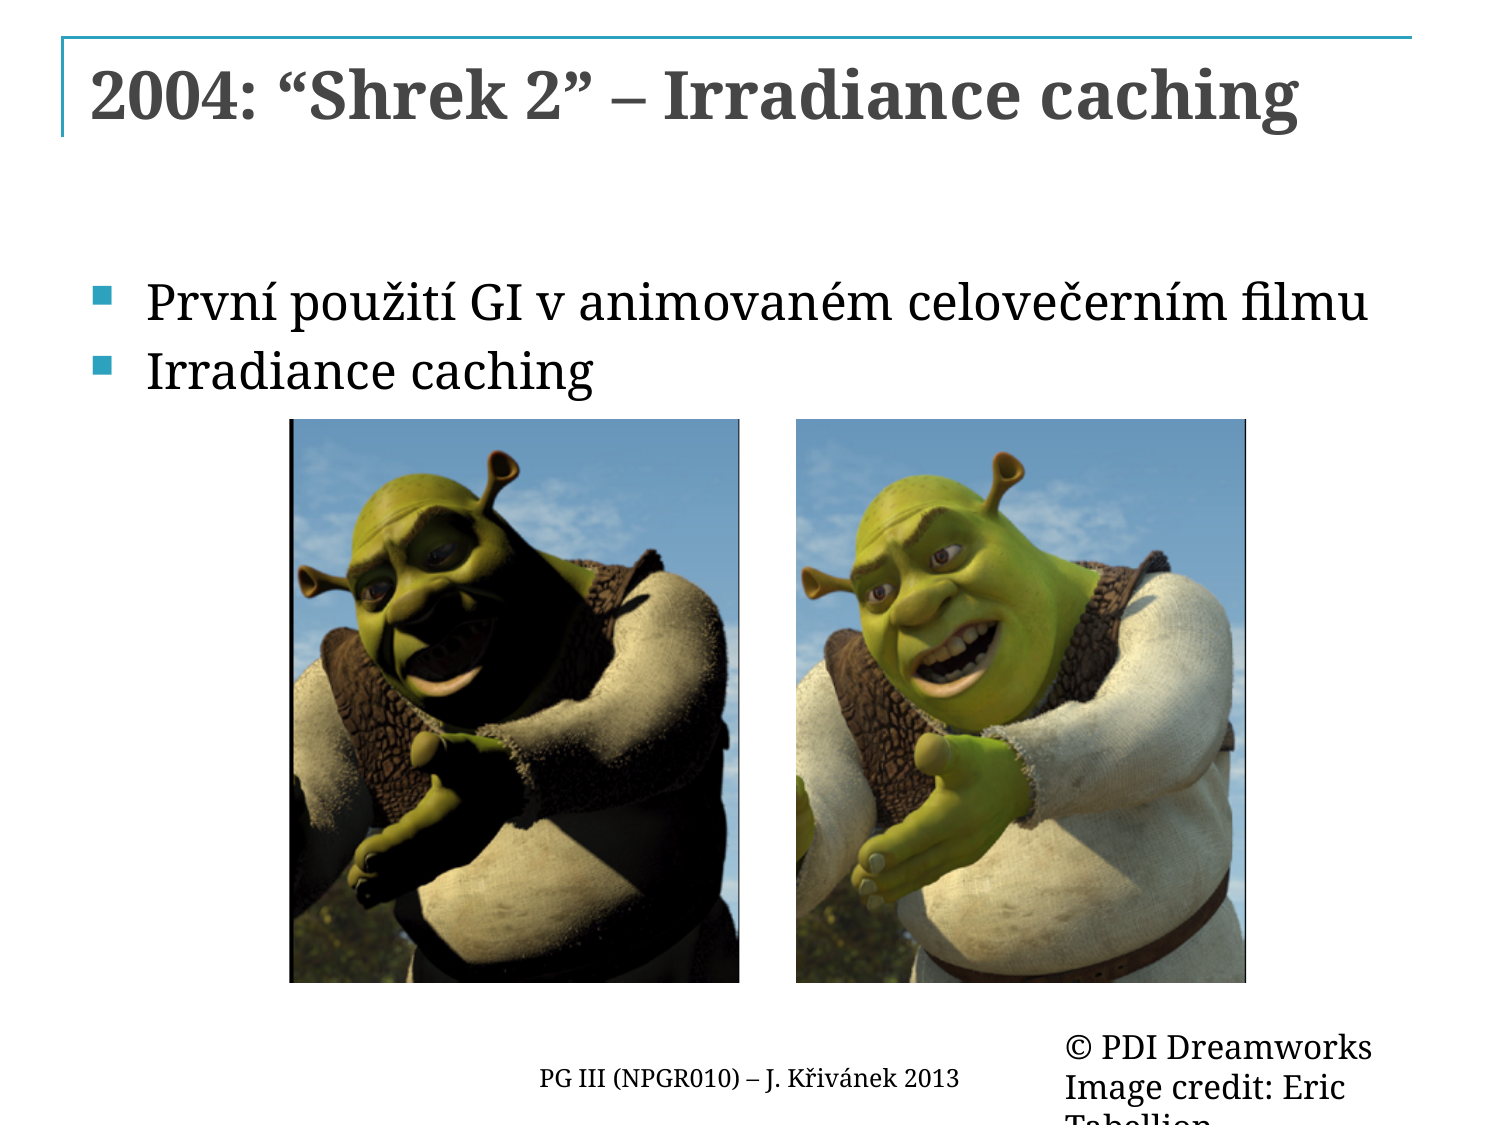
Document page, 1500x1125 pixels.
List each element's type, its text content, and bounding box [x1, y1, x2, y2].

list První použití GI v animovaném celovečerním filmu Irradiance caching [74, 262, 1426, 1006]
text_box © PDI Dreamworks Image credit: Eric Tabellion [1049, 1018, 1500, 1125]
footer PG III (NPGR010) – J. Křivánek 2013 [512, 1024, 988, 1101]
title 2004: “Shrek 2” – Irradiance caching [74, 45, 1426, 233]
picture [795, 419, 1247, 983]
picture [288, 419, 740, 983]
